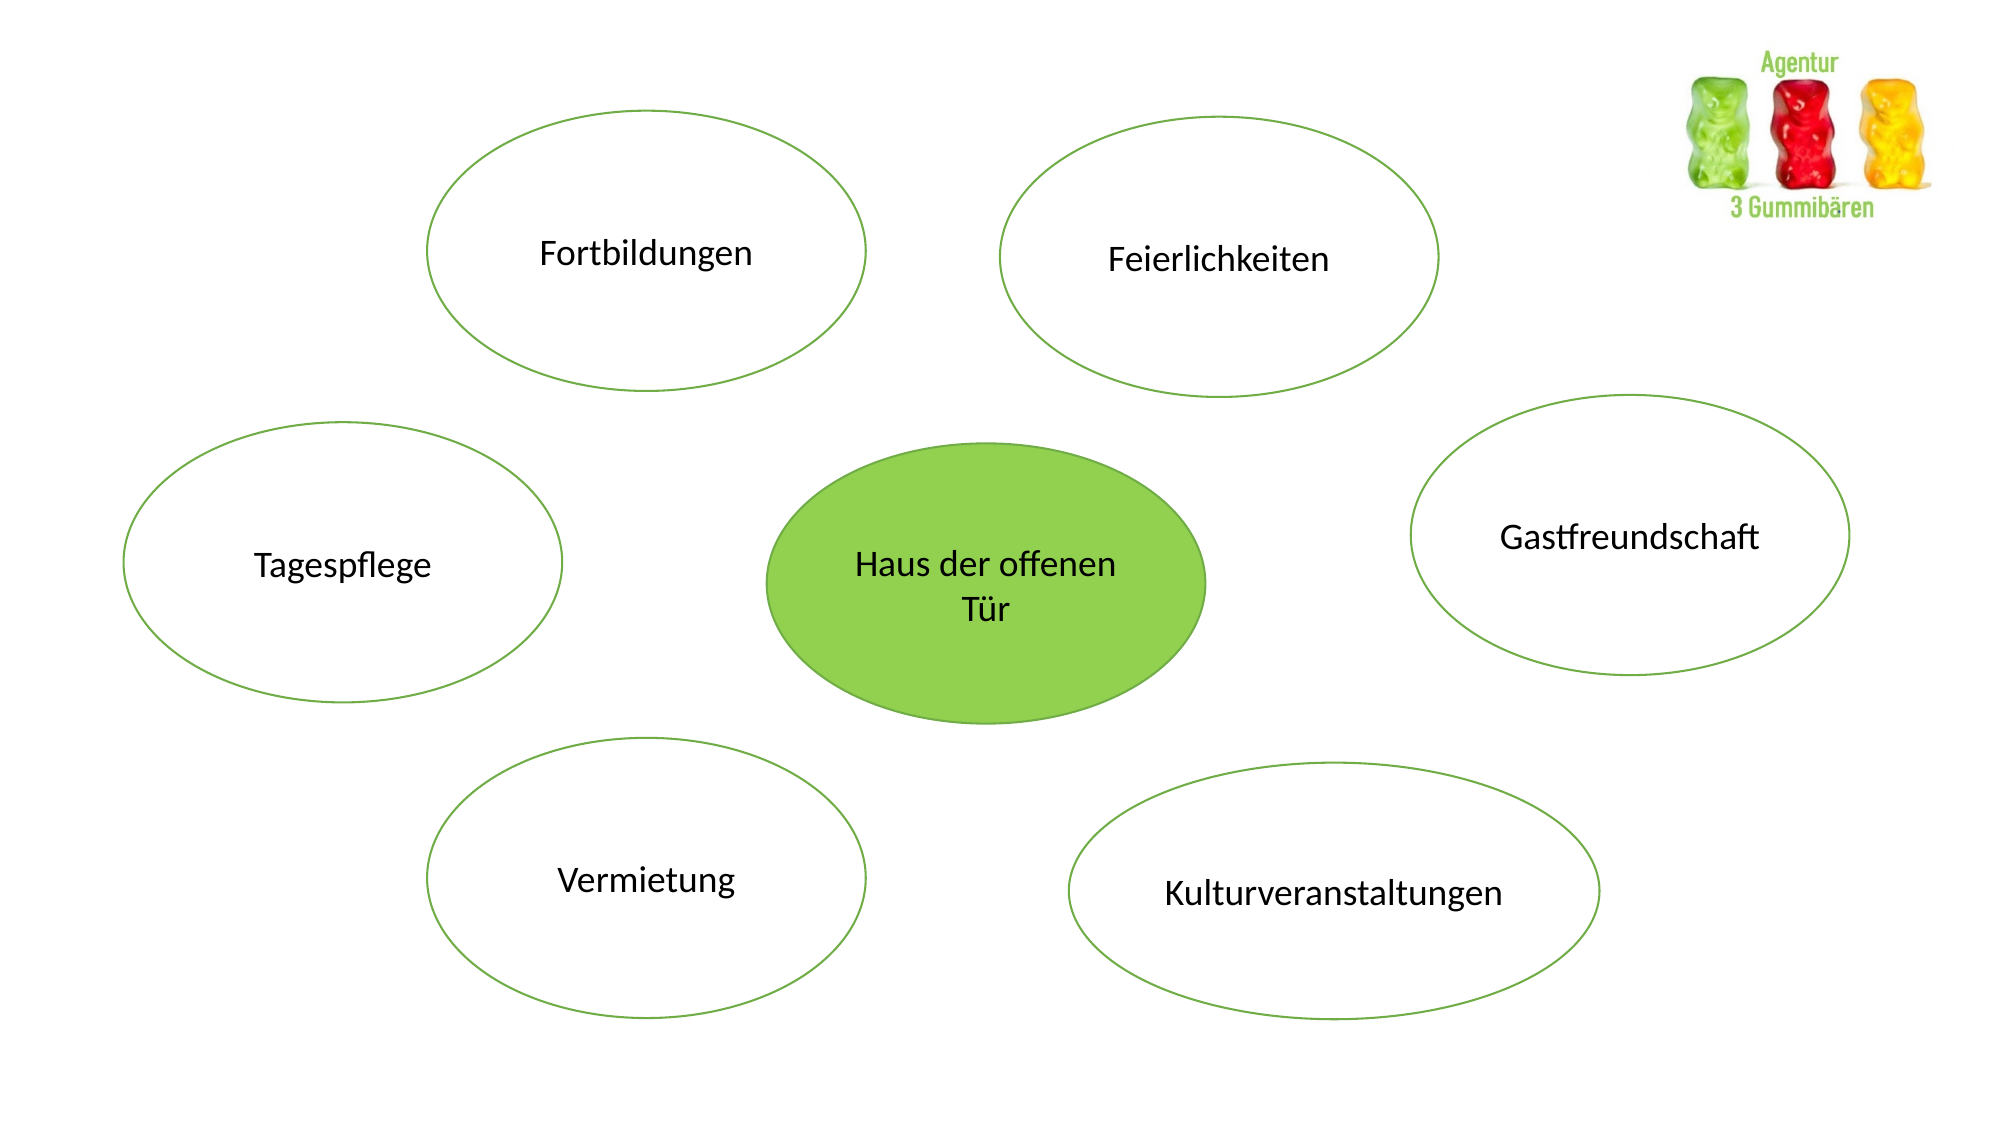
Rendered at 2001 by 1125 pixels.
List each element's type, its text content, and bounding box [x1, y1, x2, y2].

text_box Fortbildungen [426, 109, 867, 392]
text_box Feierlichkeiten [998, 115, 1440, 399]
text_box Vermietung [426, 736, 867, 1020]
text_box Haus der offenen Tür [765, 442, 1207, 725]
text_box Tagespflege [122, 421, 564, 704]
text_box Kulturveranstaltungen [1067, 761, 1601, 1021]
picture [1635, 29, 1969, 243]
text_box Gastfreundschaft [1409, 393, 1851, 677]
